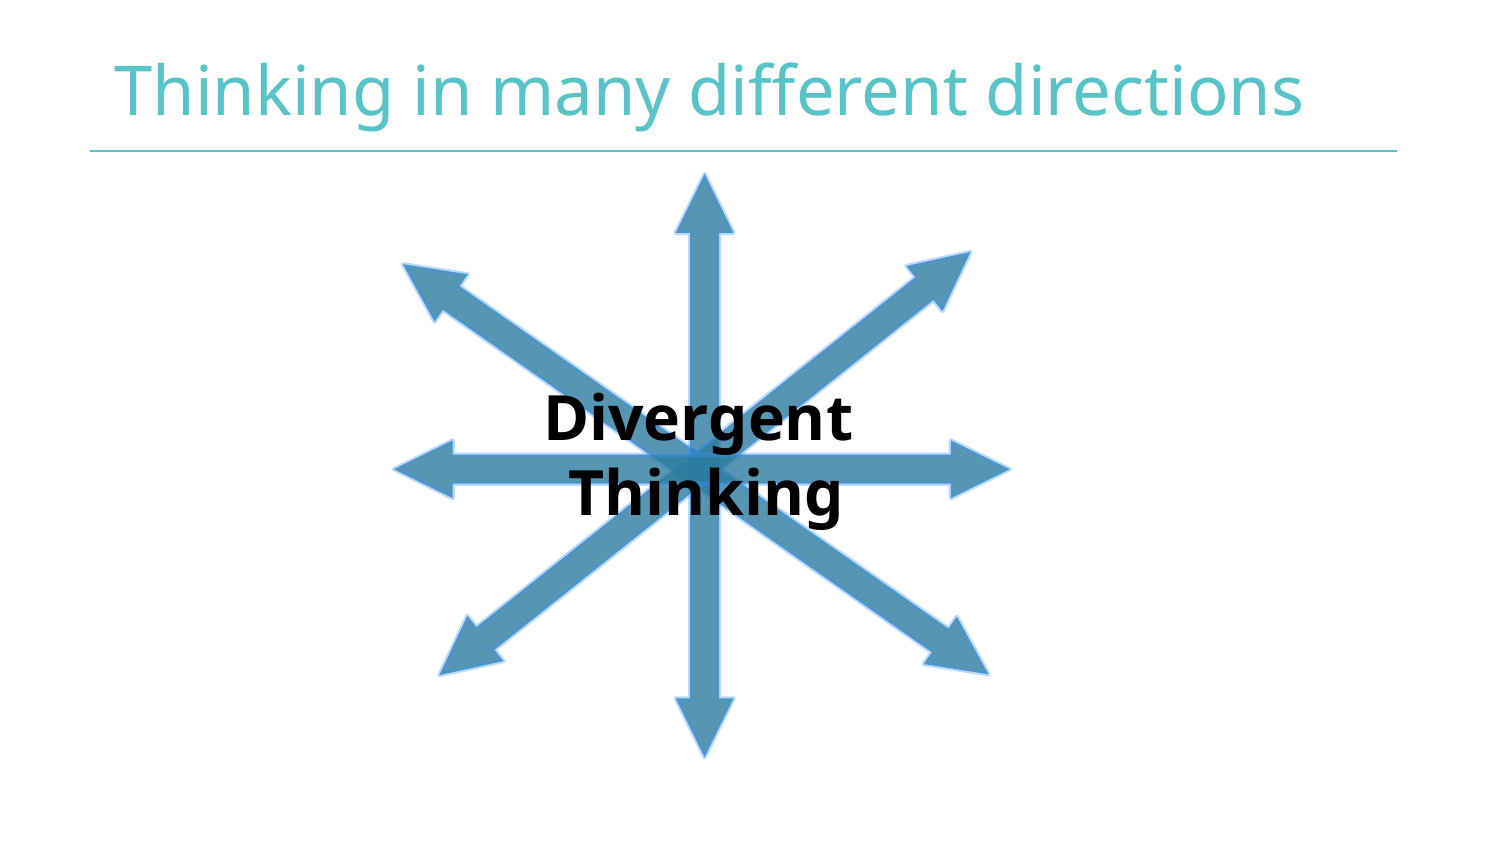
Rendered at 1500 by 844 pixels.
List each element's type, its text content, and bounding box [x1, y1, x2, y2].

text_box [383, 212, 1018, 719]
title Thinking in many different directions [103, 11, 1500, 175]
